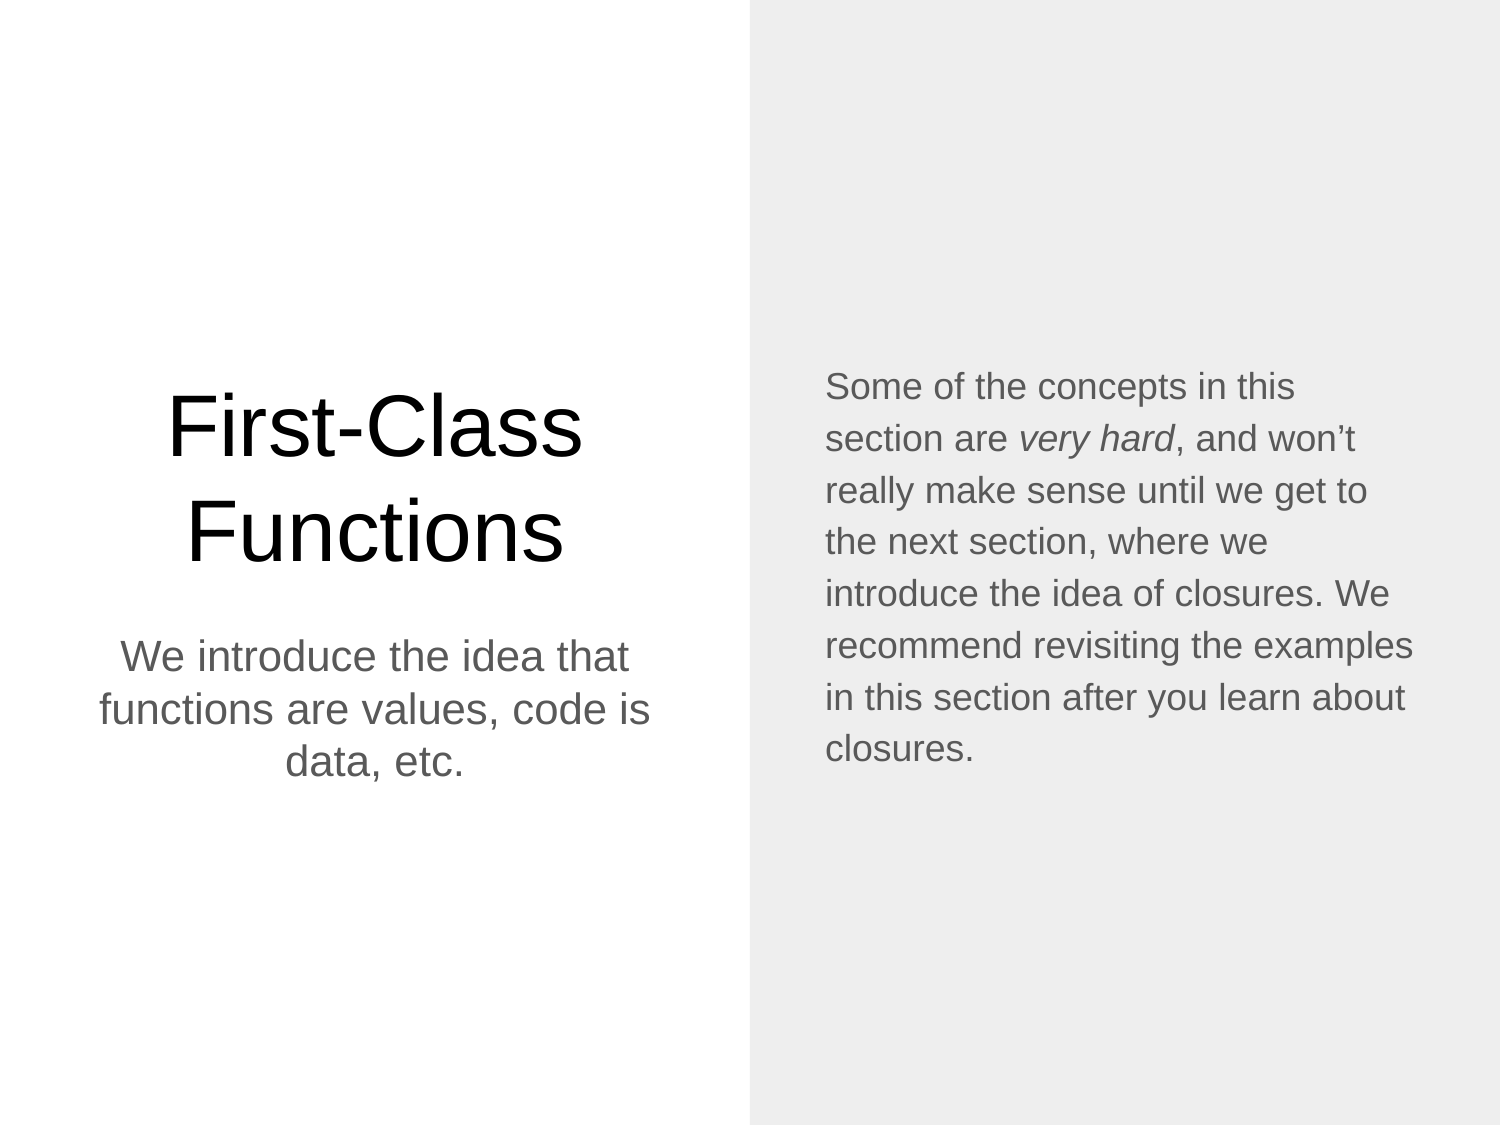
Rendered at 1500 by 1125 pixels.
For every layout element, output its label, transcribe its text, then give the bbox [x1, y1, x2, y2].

list Some of the concepts in this section are very hard, and won’t really make sense until we get to the next section, where we introduce the idea of closures. We recommend revisiting the examples in this section after you learn about closures. [810, 158, 1440, 967]
title First-Class Functions [43, 269, 708, 594]
subtitle We introduce the idea that functions are values, code is data, etc. [43, 613, 708, 884]
